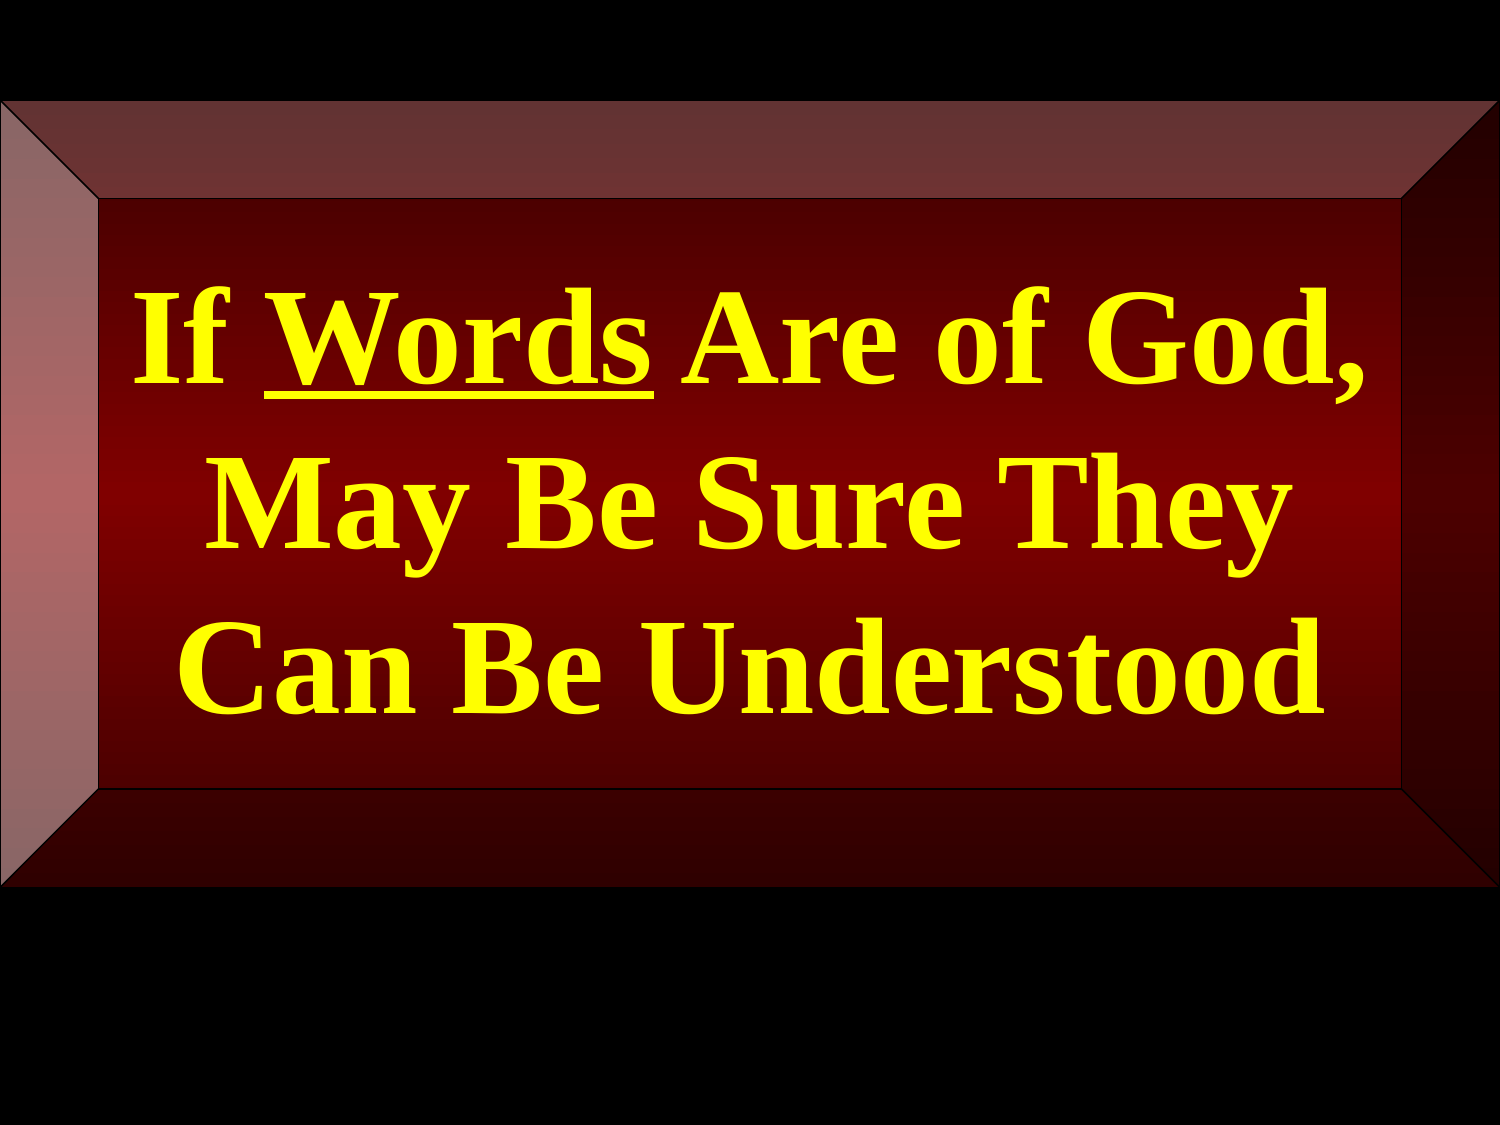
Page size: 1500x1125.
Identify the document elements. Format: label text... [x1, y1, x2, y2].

text_box If Words Are of God, May Be Sure They Can Be Understood [0, 99, 1500, 888]
